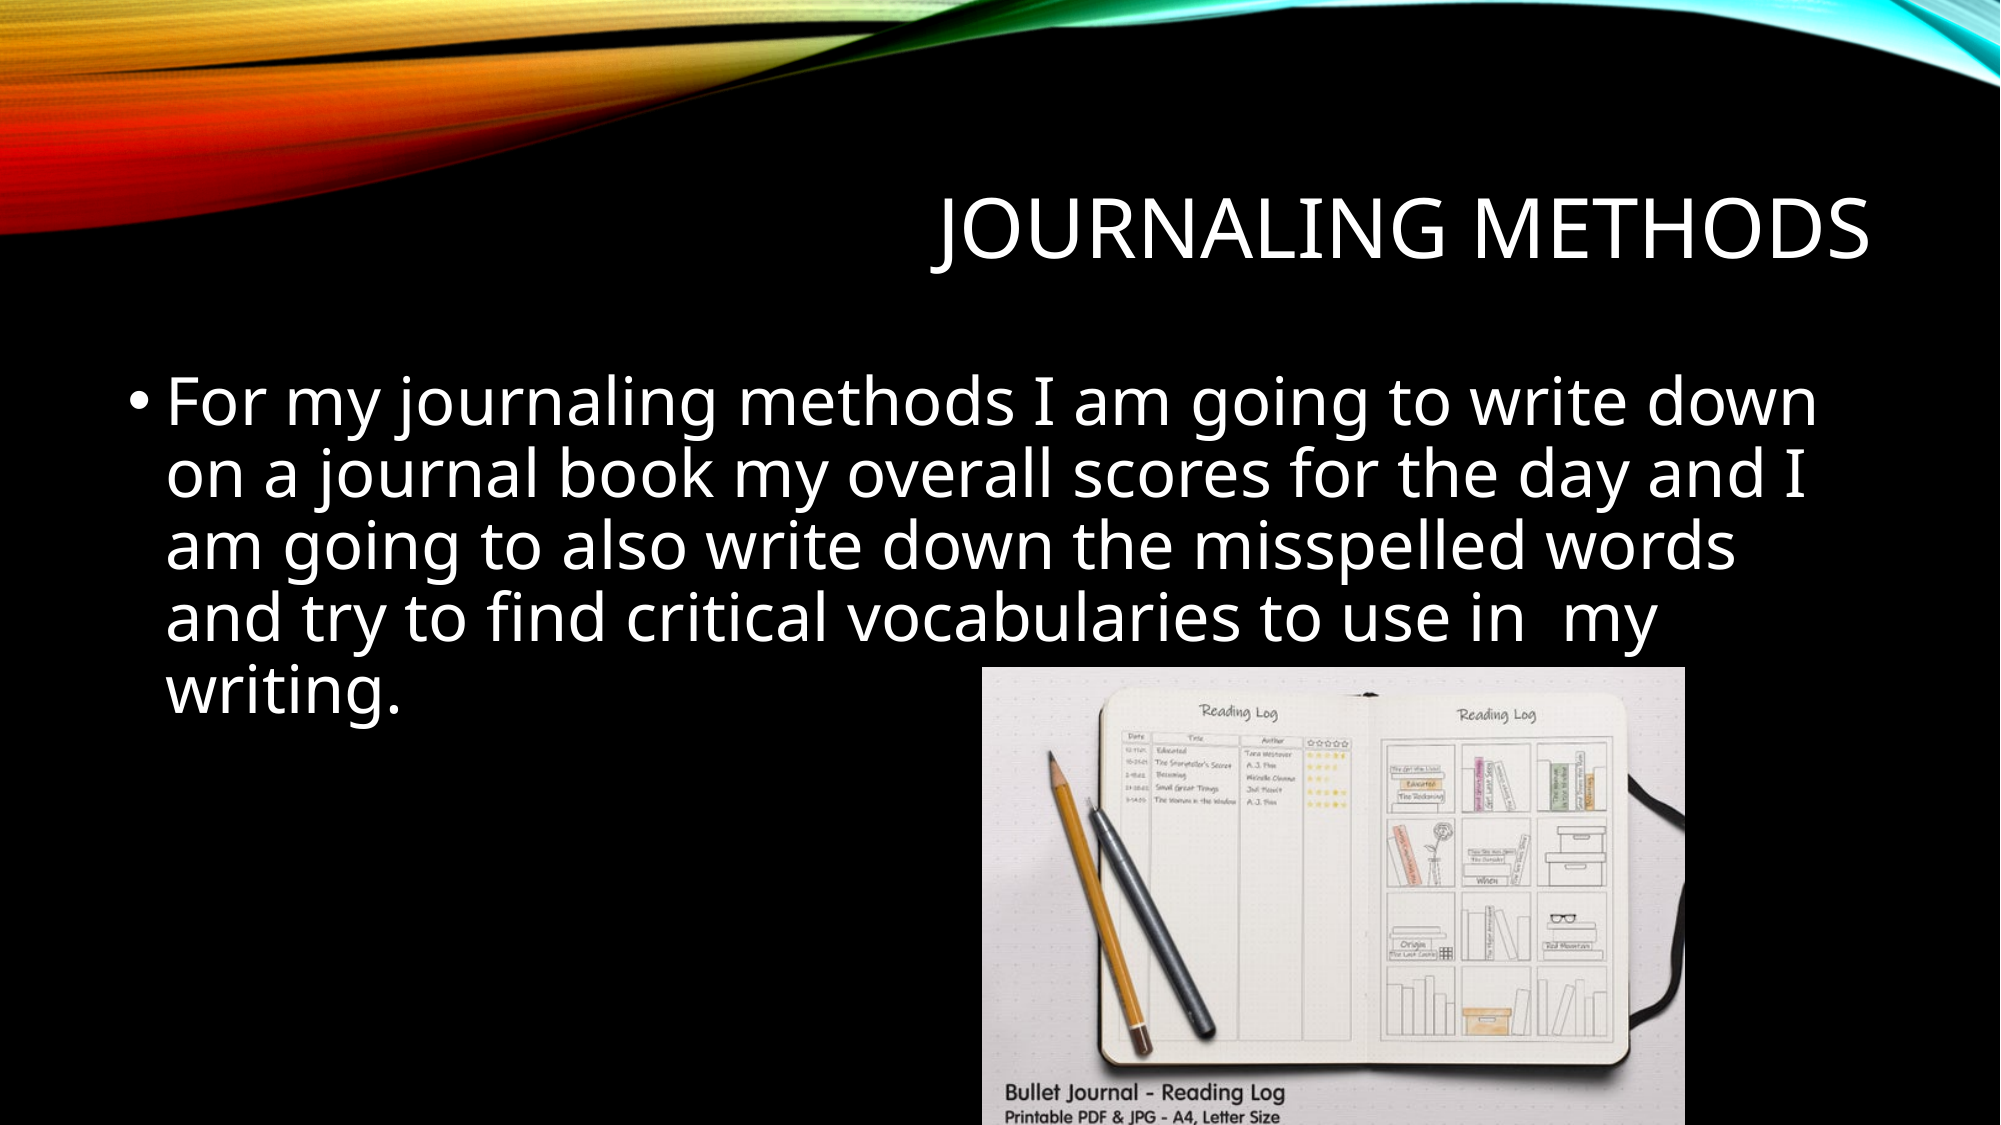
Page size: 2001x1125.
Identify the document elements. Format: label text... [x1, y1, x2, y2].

title Journaling methods [474, 125, 1888, 338]
list For my journaling methods I am going to write down on a journal book my overall scores for the day and I am going to also write down the misspelled words and try to find critical vocabularies to use in my writing. [112, 360, 1888, 1021]
picture [0, 0, 2000, 237]
picture [982, 667, 1686, 1125]
